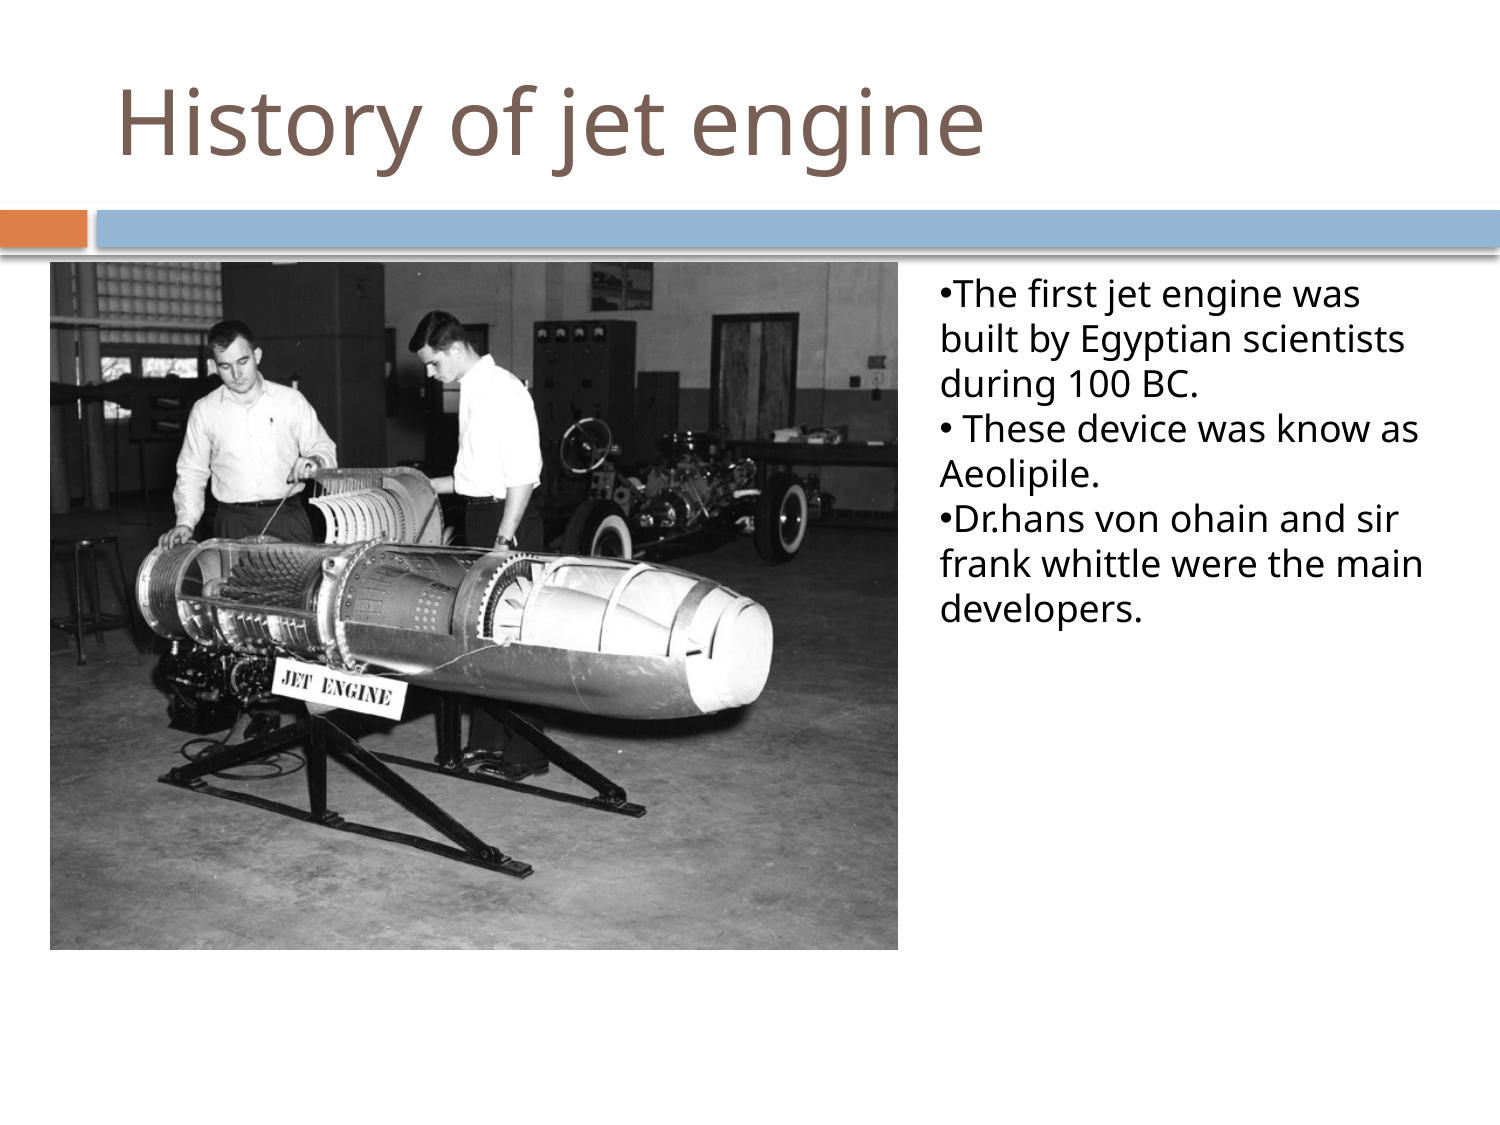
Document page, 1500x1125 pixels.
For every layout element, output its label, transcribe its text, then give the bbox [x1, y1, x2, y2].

text_box The first jet engine was built by Egyptian scientists during 100 BC. These device was know as Aeolipile. Dr.hans von ohain and sir frank whittle were the main developers. [924, 262, 1450, 638]
picture [49, 262, 898, 951]
title History of jet engine [99, 37, 1438, 200]
